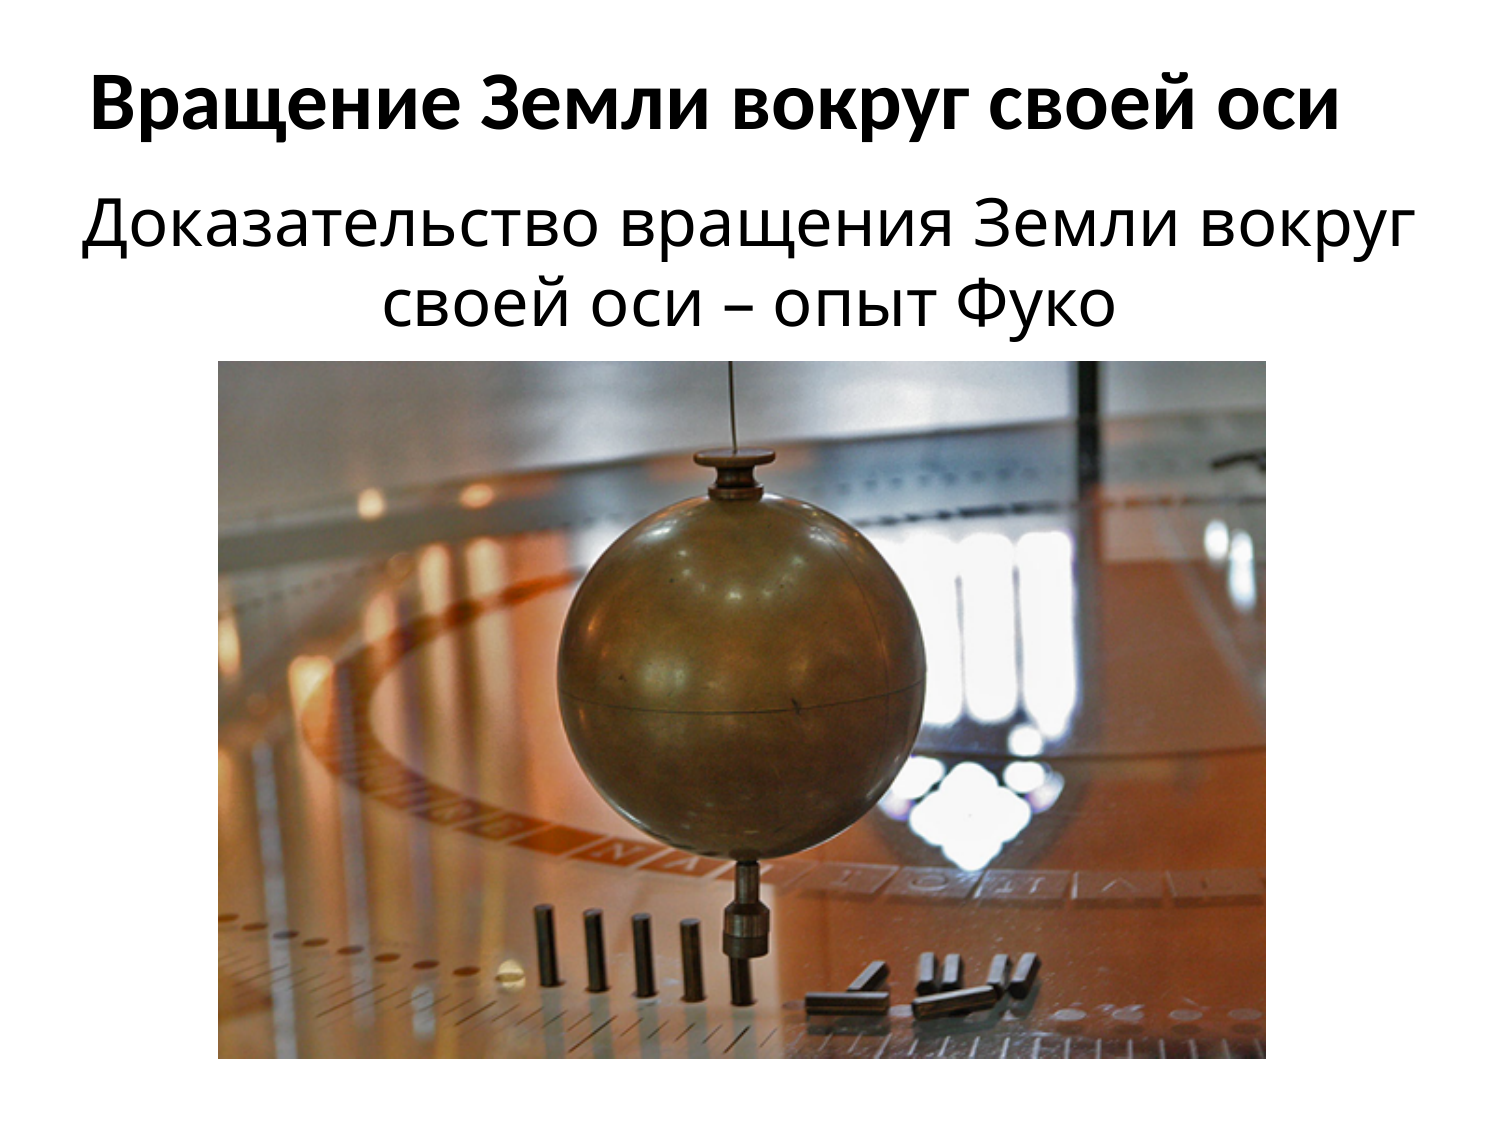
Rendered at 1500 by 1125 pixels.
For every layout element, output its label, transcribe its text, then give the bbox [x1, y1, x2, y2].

list Доказательство вращения Земли вокруг своей оси – опыт Фуко [41, 172, 1459, 1094]
picture [217, 361, 1266, 1059]
title Вращение Земли вокруг своей оси [41, 31, 1392, 161]
